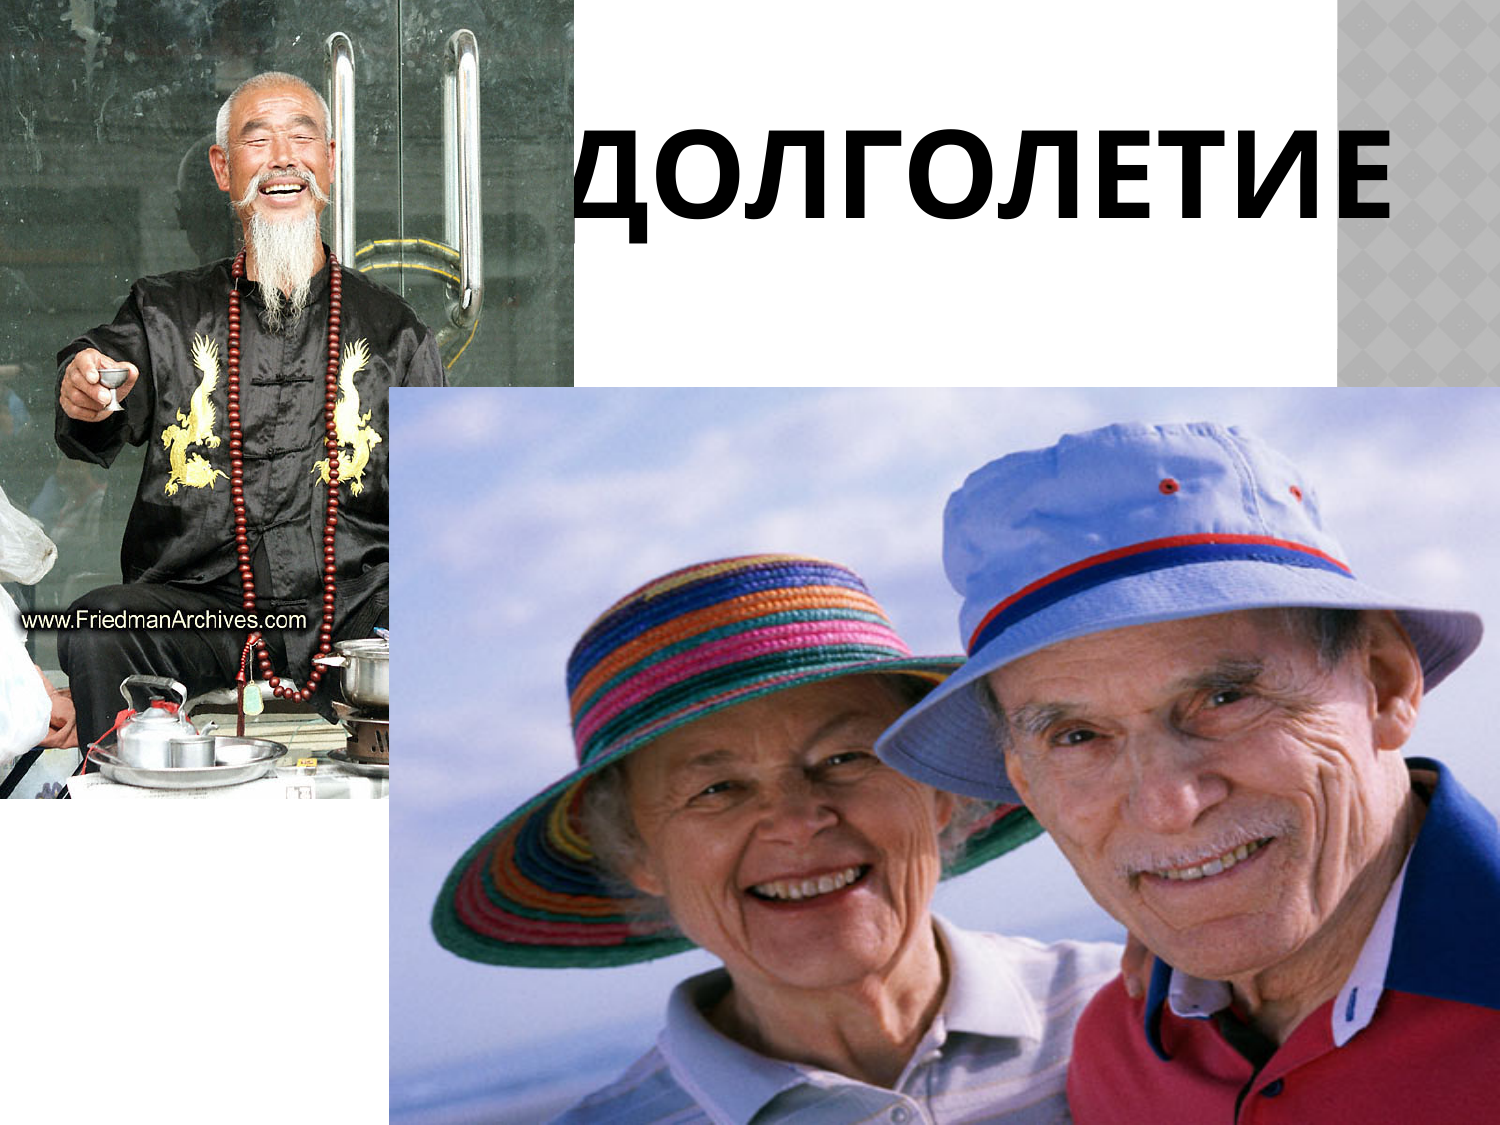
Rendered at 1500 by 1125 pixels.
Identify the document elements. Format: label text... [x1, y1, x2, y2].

picture [389, 387, 1500, 1125]
title долголетие [580, 55, 1419, 243]
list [0, 0, 575, 800]
